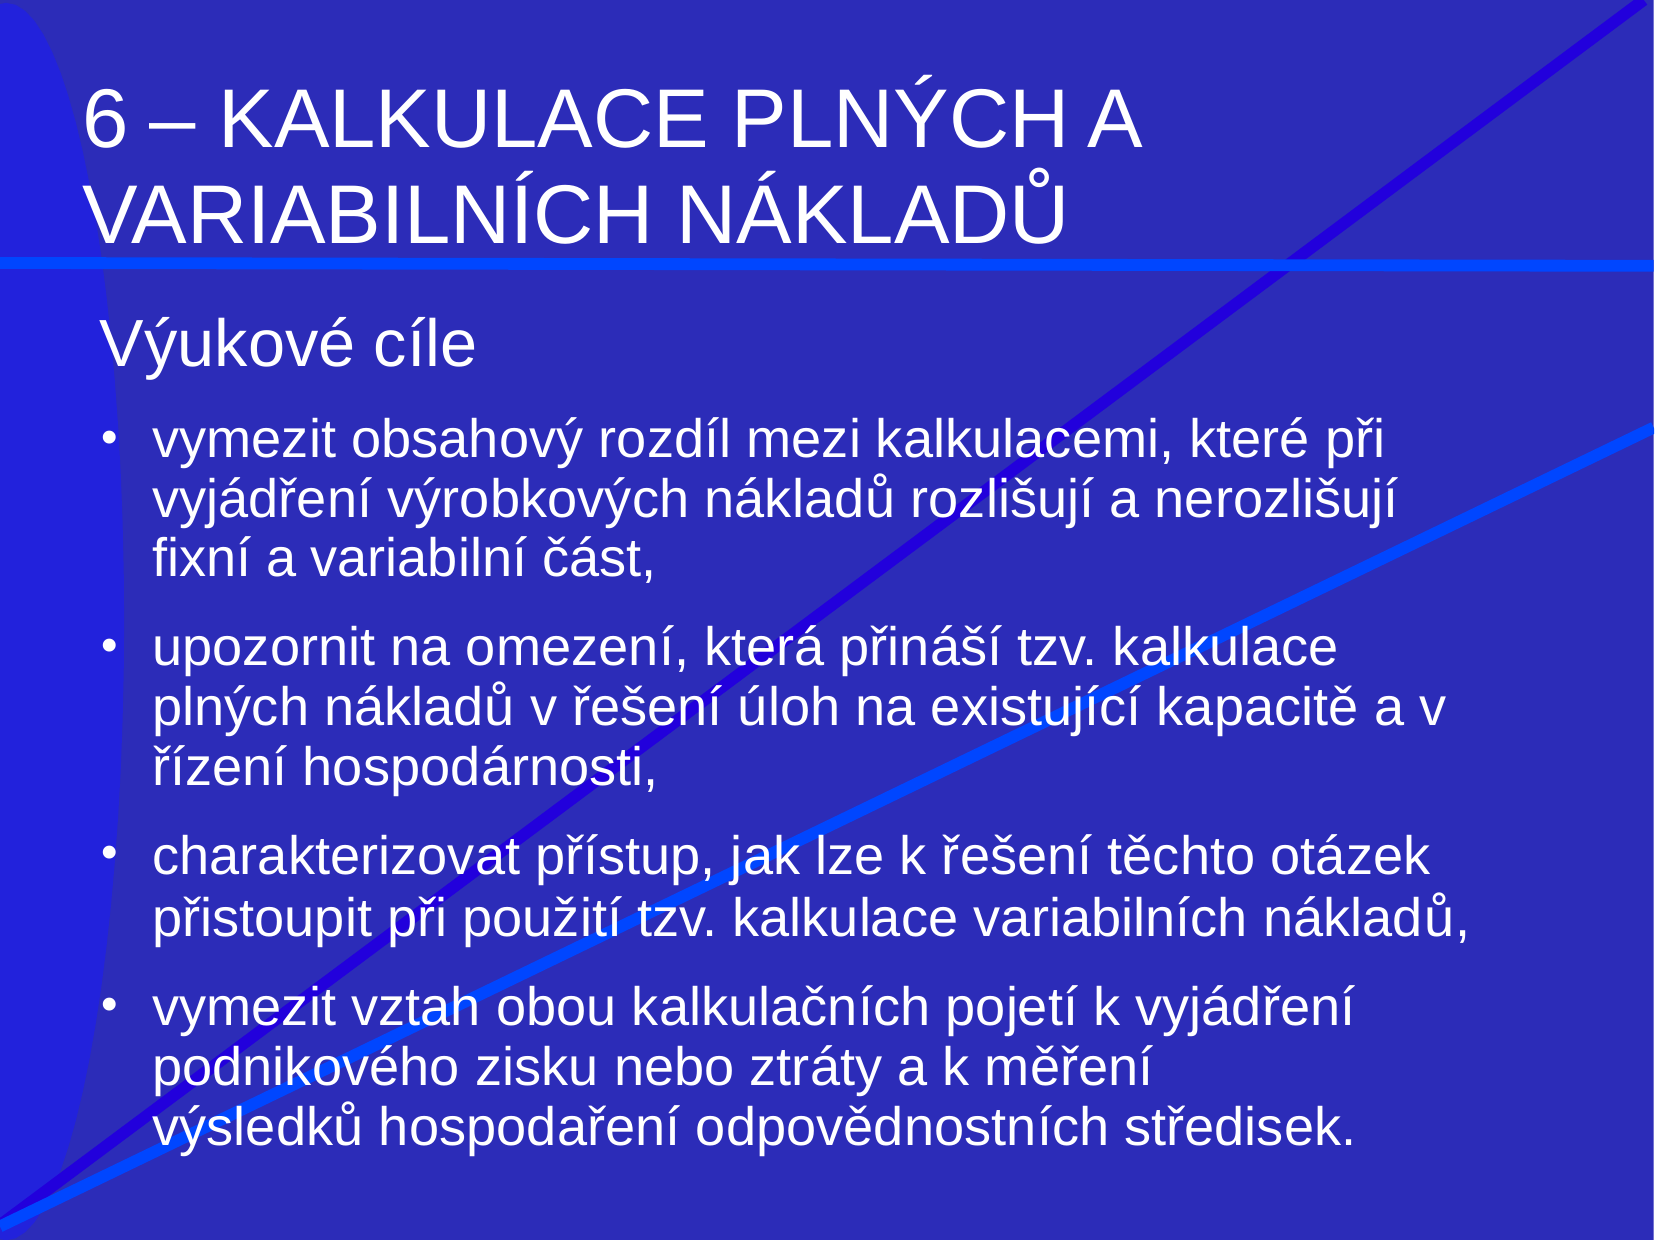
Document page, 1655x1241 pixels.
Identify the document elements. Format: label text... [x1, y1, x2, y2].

text_box Výukové cíle vymezit obsahový rozdíl mezi kalkulacemi, které při vyjádření výrobkových nákladů rozlišují a nerozlišují fixní a variabilní část, upozornit na omezení, která přináší tzv. kalkulace plných nákladů v řešení úloh na existující kapacitě a v řízení hospodárnosti, charakterizovat přístup, jak lze k řešení těchto otázek přistoupit při použití tzv. kalkulace variabilních nákladů, vymezit vztah obou kalkulačních pojetí k vyjádření podnikového zisku nebo ztráty a k měření výsledků hospodaření odpovědnostních středisek. [97, 299, 1513, 1158]
title 6 – KALKULACE PLNÝCH A VARIABILNÍCH NÁKLADŮ [80, 67, 1574, 275]
